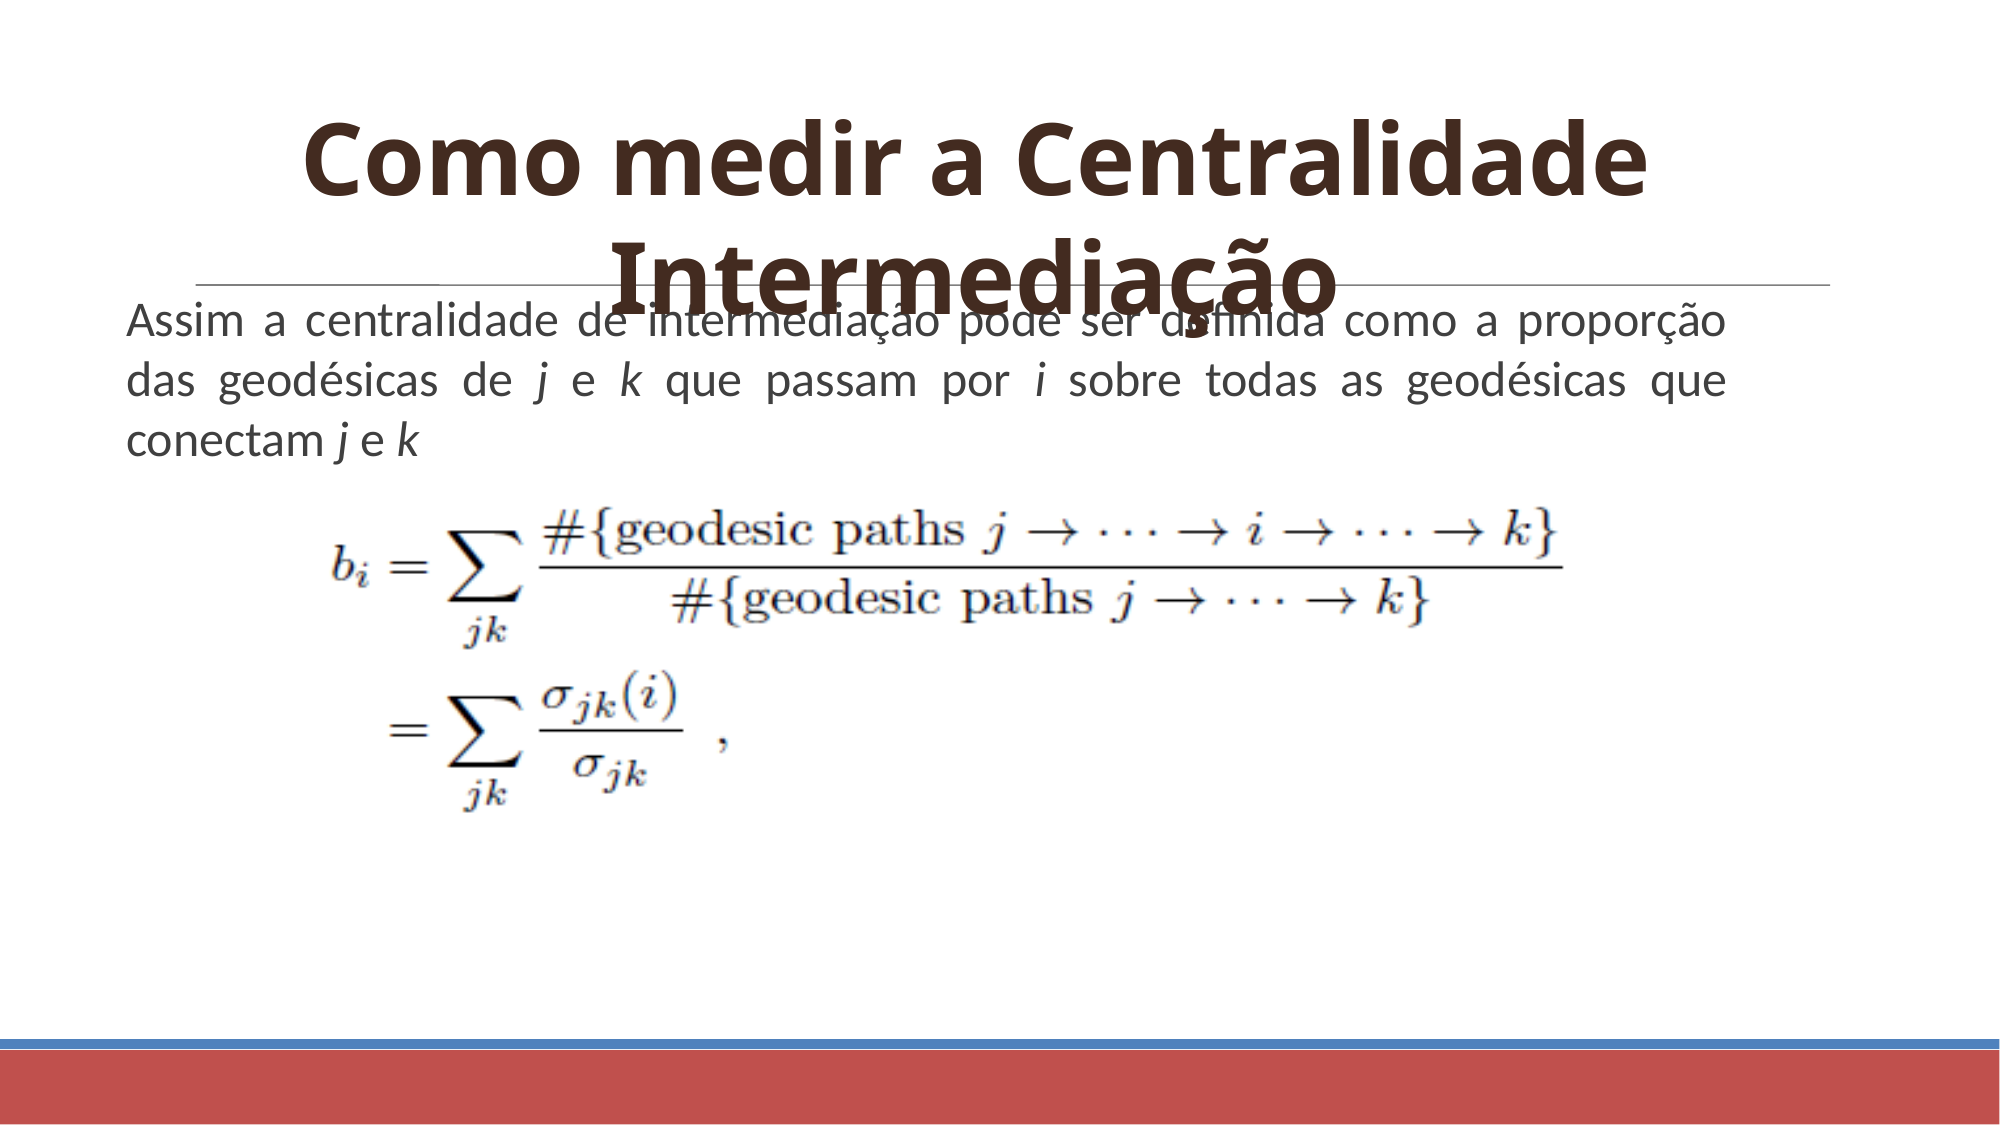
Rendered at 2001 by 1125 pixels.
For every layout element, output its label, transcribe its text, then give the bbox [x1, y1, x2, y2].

text_box Como medir a Centralidade Intermediação [136, 87, 1815, 304]
picture [218, 495, 1702, 832]
text_box Assim a centralidade de intermediação pode ser definida como a proporção das geodésicas de j e k que passam por i sobre todas as geodésicas que conectam j e k [111, 279, 1729, 991]
